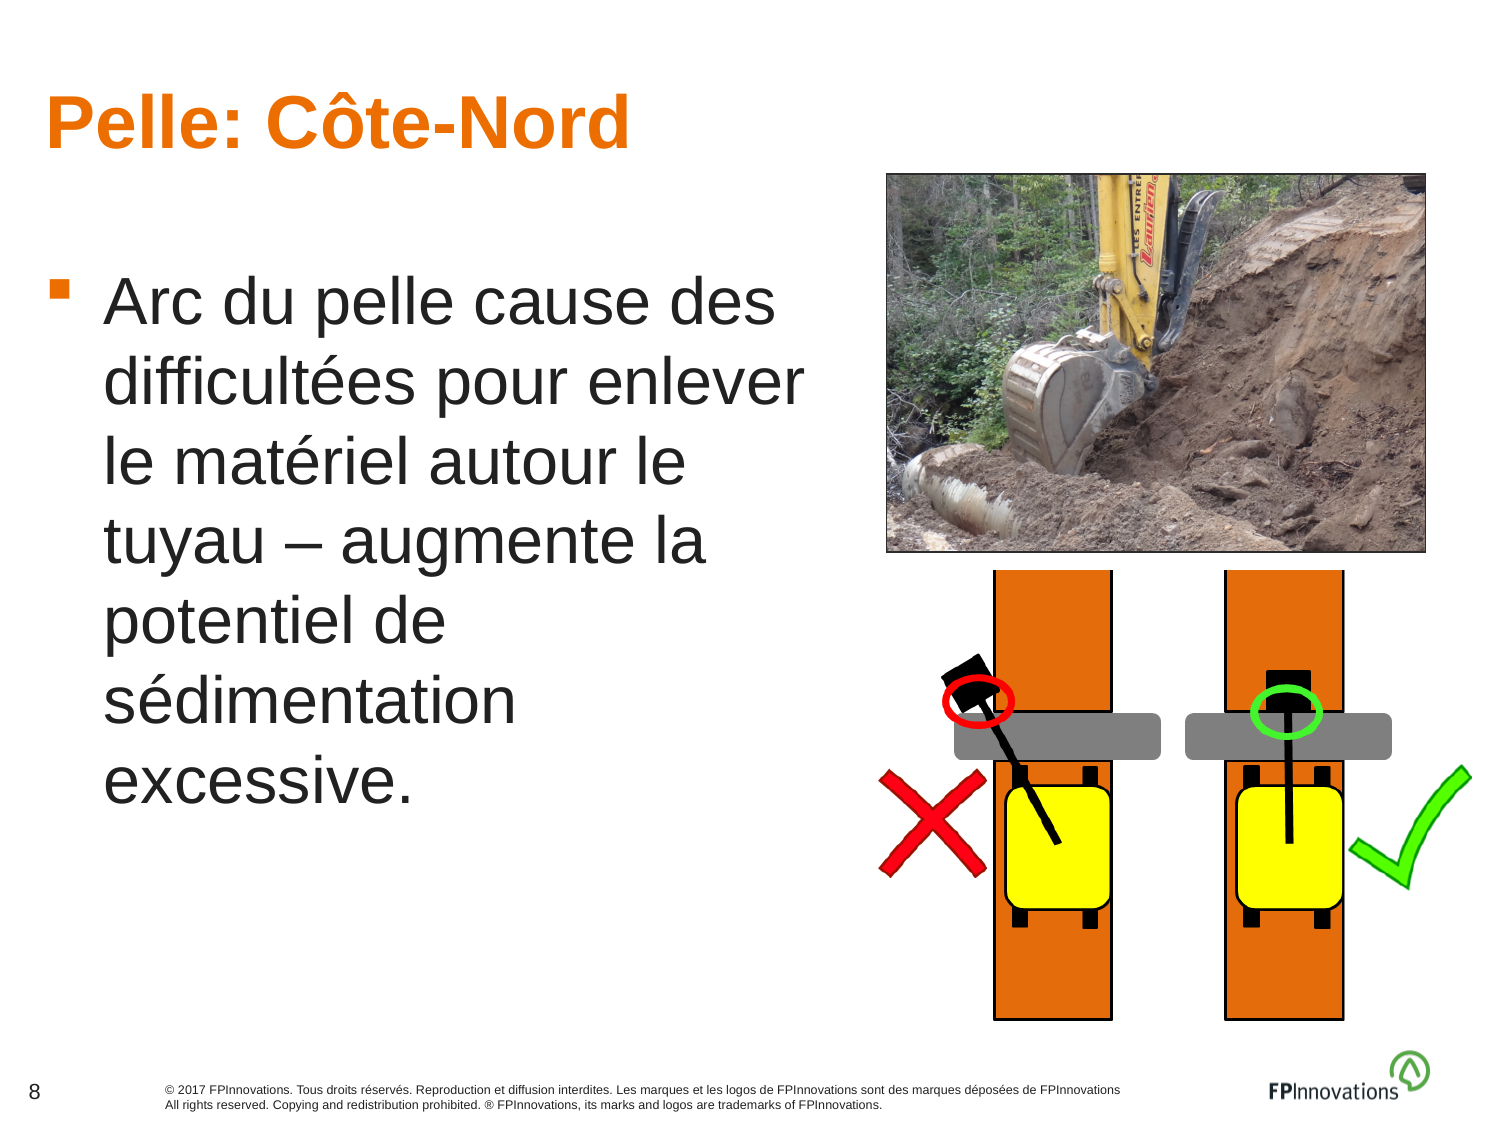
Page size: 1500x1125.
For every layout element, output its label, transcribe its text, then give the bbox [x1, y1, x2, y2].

picture [862, 569, 1483, 1125]
title Pelle: Côte-Nord [30, 24, 1472, 213]
slide_number 8 [13, 1070, 130, 1125]
picture [887, 174, 1426, 552]
list Arc du pelle cause des difficultées pour enlever le matériel autour le tuyau – augmente la potentiel de sédimentation excessive. [29, 249, 863, 993]
